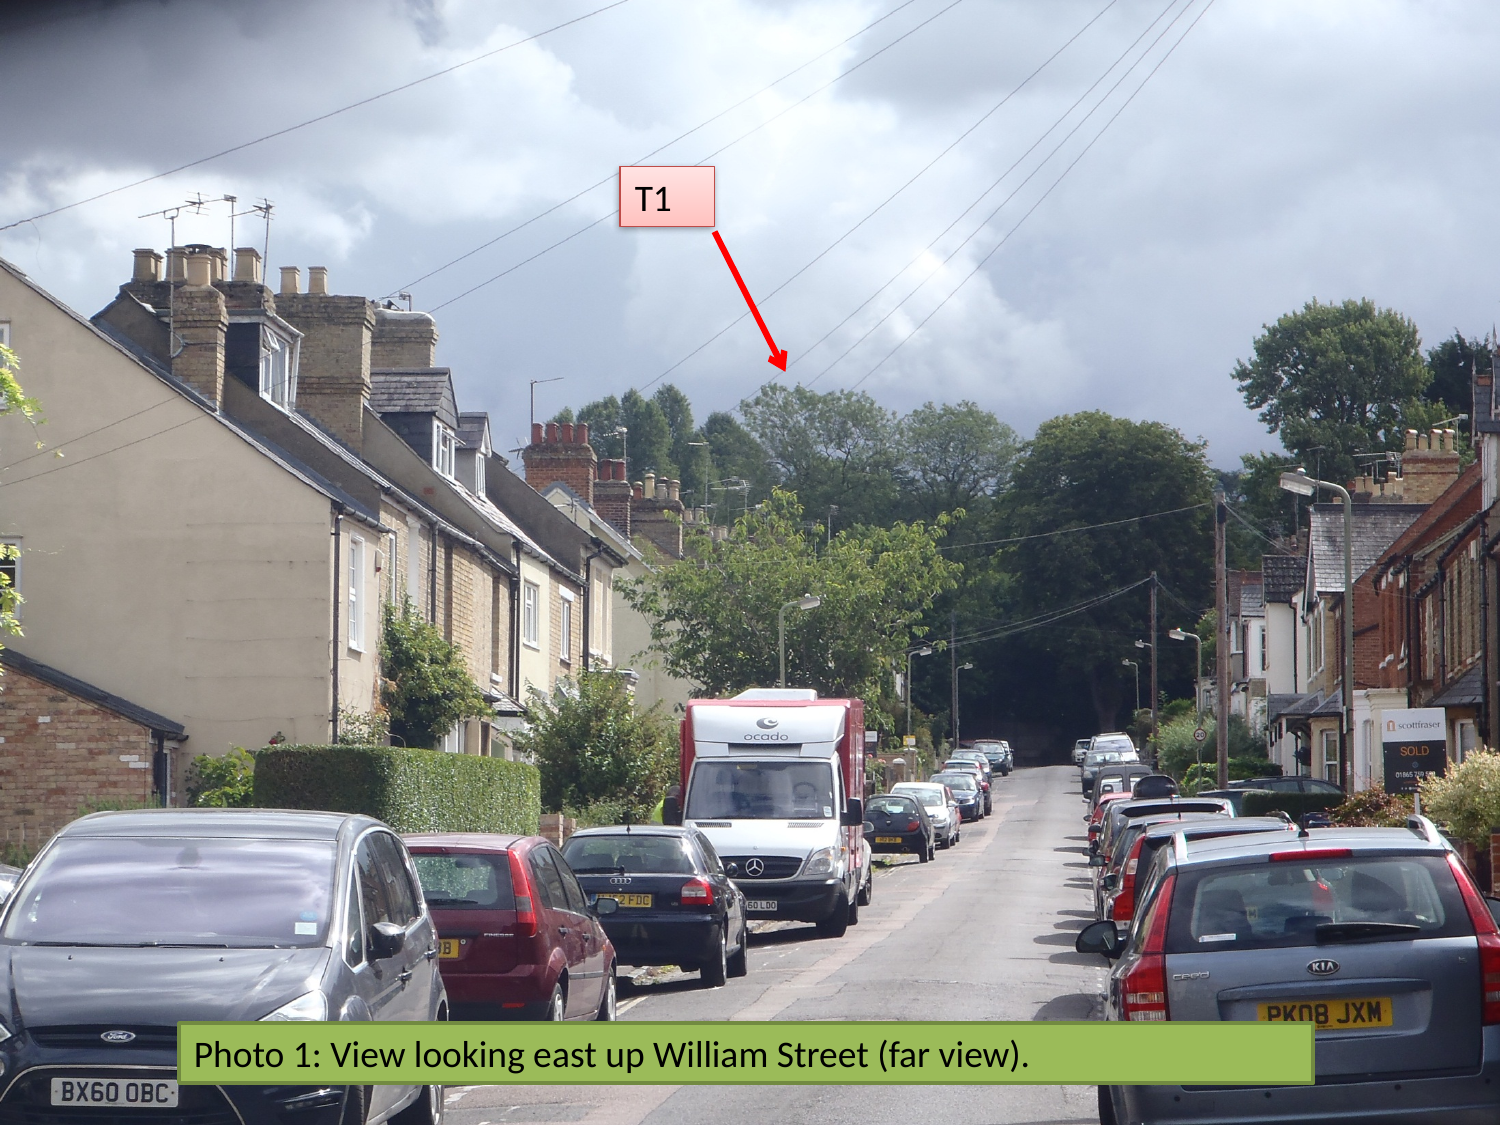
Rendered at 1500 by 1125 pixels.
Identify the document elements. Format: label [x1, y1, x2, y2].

text_box [714, 231, 786, 372]
picture [0, 0, 1500, 1125]
